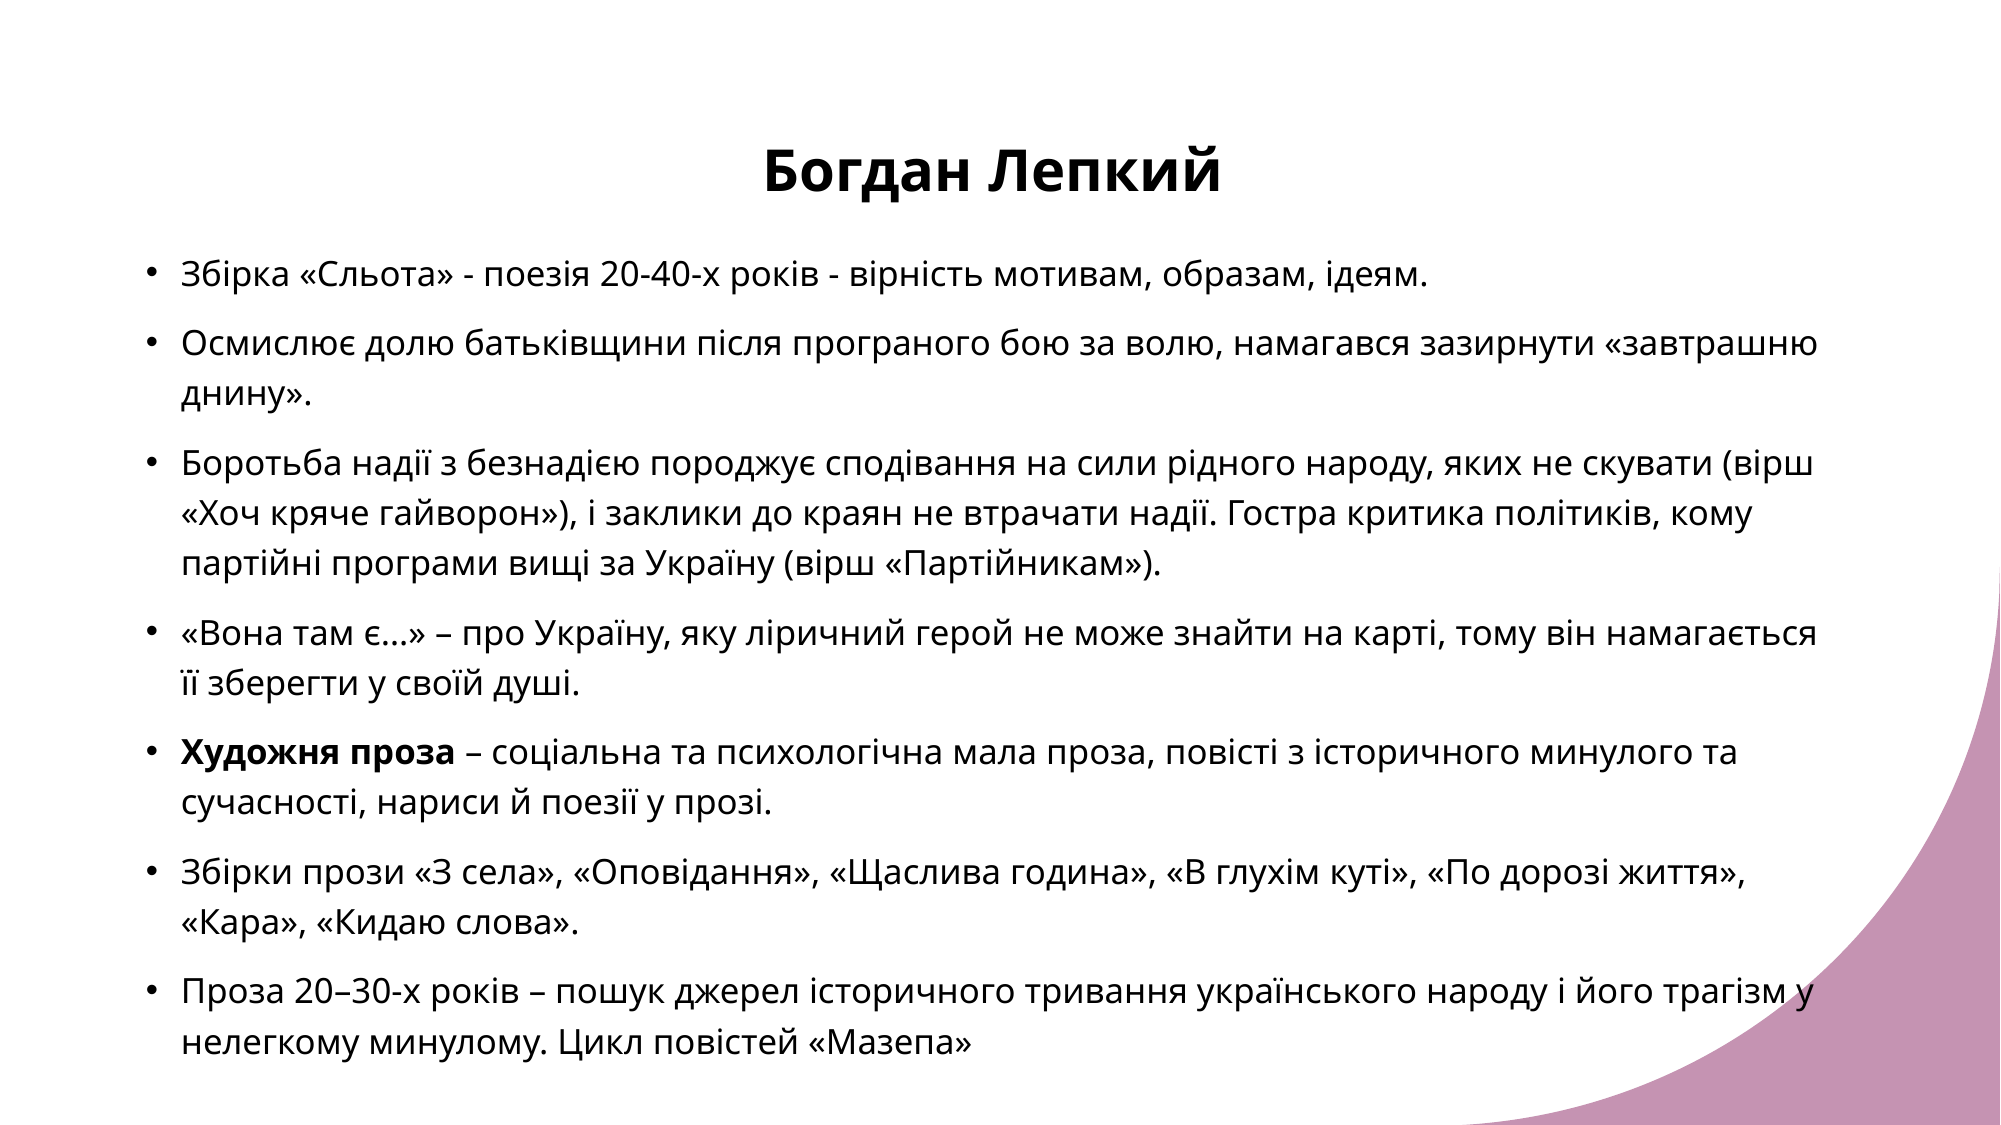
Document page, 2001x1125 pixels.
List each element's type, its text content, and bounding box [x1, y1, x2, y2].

list Збірка «Сльота» - поезія 20-40-х років - вірність мотивам, образам, ідеям. Осмислює долю батьківщини після програного бою за волю, намагався зазирнути «завтрашню днину». Боротьба надії з безнадією породжує сподівання на сили рідного народу, яких не скувати (вірш «Хоч кряче гайворон»), і заклики до краян не втрачати надії. Гостра критика політиків, кому партійні програми вищі за Україну (вірш «Партійникам»). «Вона там є…» – про Україну, яку ліричний герой не може знайти на карті, тому він намагається її зберегти у своїй душі. Художня проза – соціальна та психологічна мала проза, повісті з історичного минулого та сучасності, нариси й поезії у прозі. Збірки прози «З села», «Оповідання», «Щаслива година», «В глухім куті», «По дорозі життя», «Кара», «Кидаю слова». Проза 20–30-х років – пошук джерел історичного тривання українського народу і його трагізм у нелегкому минулому. Цикл повістей «Мазепа» [130, 235, 1838, 1069]
title Богдан Лепкий [176, 118, 1809, 211]
